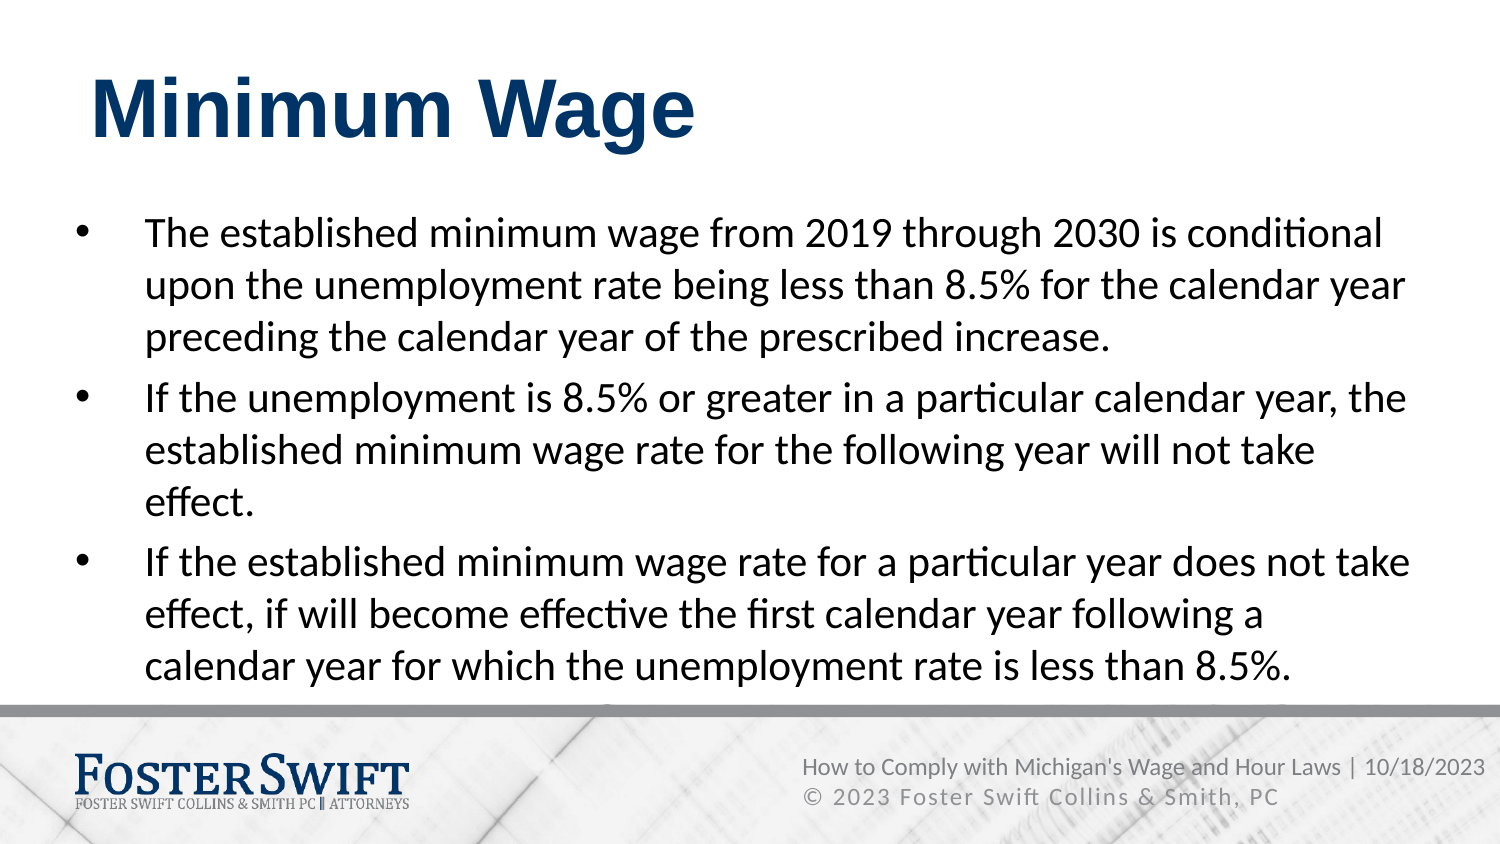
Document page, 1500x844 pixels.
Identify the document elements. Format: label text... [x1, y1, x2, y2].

picture [0, 718, 1500, 844]
list The established minimum wage from 2019 through 2030 is conditional upon the unemployment rate being less than 8.5% for the calendar year preceding the calendar year of the prescribed increase. If the unemployment is 8.5% or greater in a particular calendar year, the established minimum wage rate for the following year will not take effect. If the established minimum wage rate for a particular year does not take effect, if will become effective the first calendar year following a calendar year for which the unemployment rate is less than 8.5%. [75, 196, 1425, 697]
title Minimum Wage [75, 33, 1425, 175]
